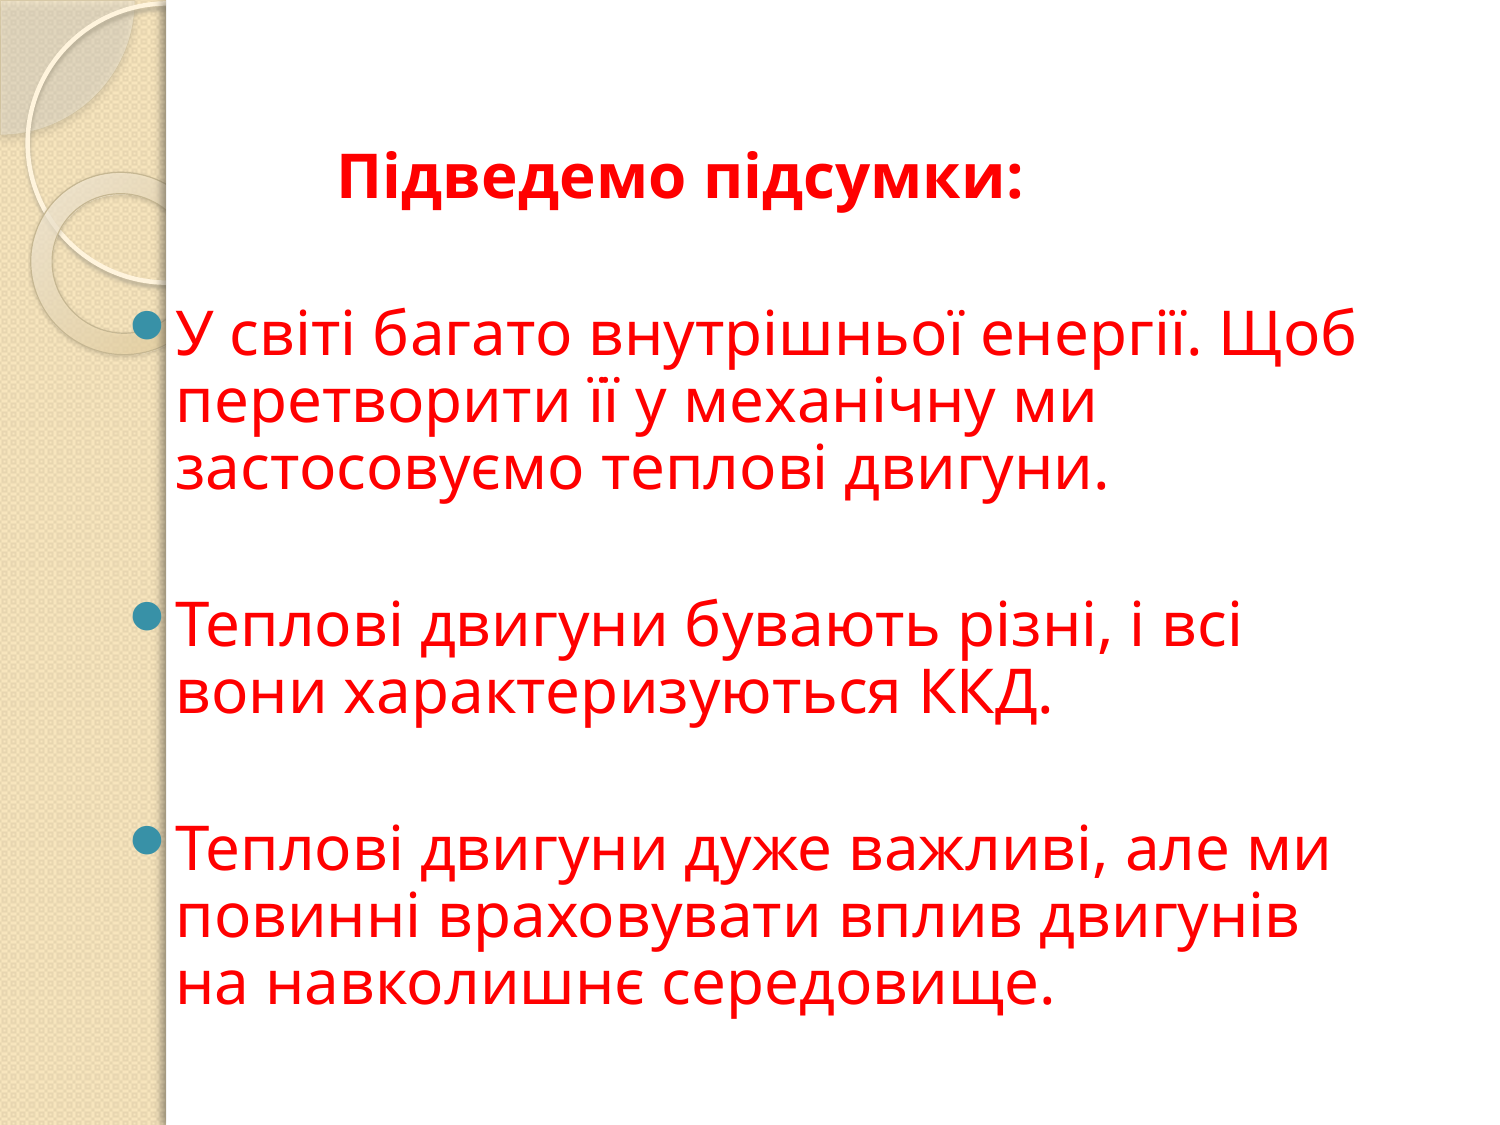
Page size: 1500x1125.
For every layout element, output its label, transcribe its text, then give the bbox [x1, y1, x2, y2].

list Підведемо підсумки: У світі багато внутрішньої енергії. Щоб перетворити її у механічну ми застосовуємо теплові двигуни. Теплові двигуни бувають різні, і всі вони характеризуються ККД. Теплові двигуни дуже важливі, але ми повинні враховувати вплив двигунів на навколишнє середовище. [100, 137, 1376, 1035]
